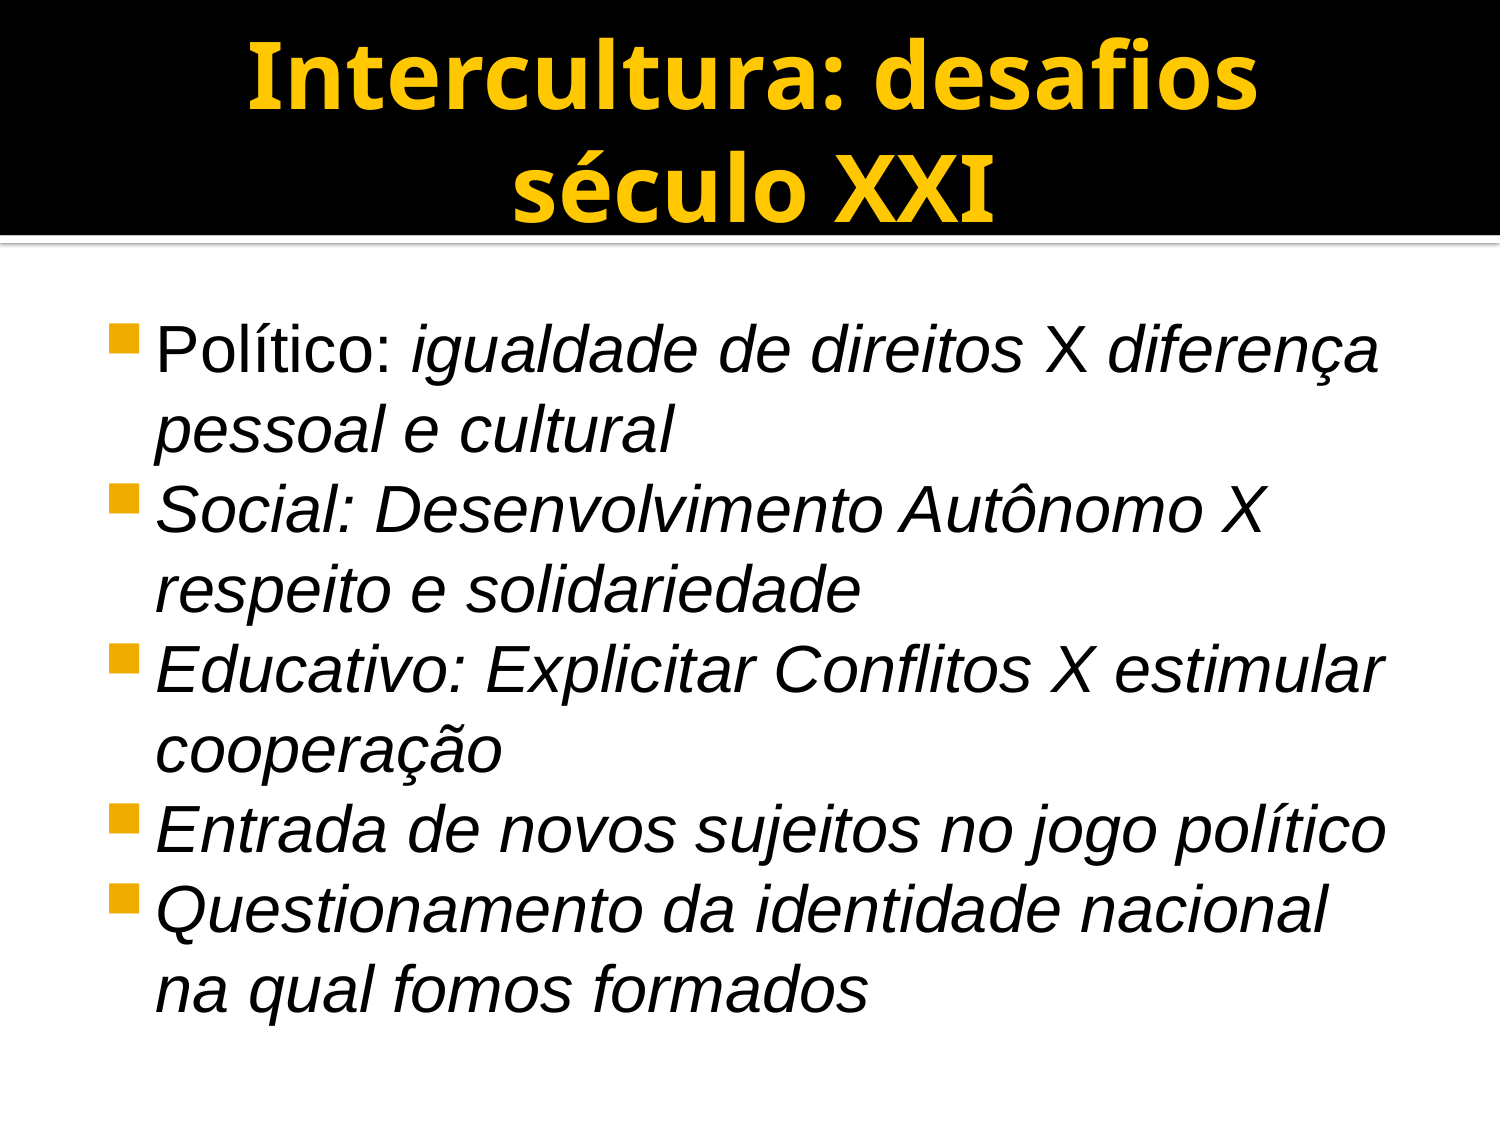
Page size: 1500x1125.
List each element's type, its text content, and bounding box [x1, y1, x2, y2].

title Intercultura: desafios século XXI [75, 25, 1425, 231]
list Político: igualdade de direitos X diferença pessoal e cultural Social: Desenvolvimento Autônomo X respeito e solidariedade Educativo: Explicitar Conflitos X estimular cooperação Entrada de novos sujeitos no jogo político Questionamento da identidade nacional na qual fomos formados [75, 291, 1425, 1050]
